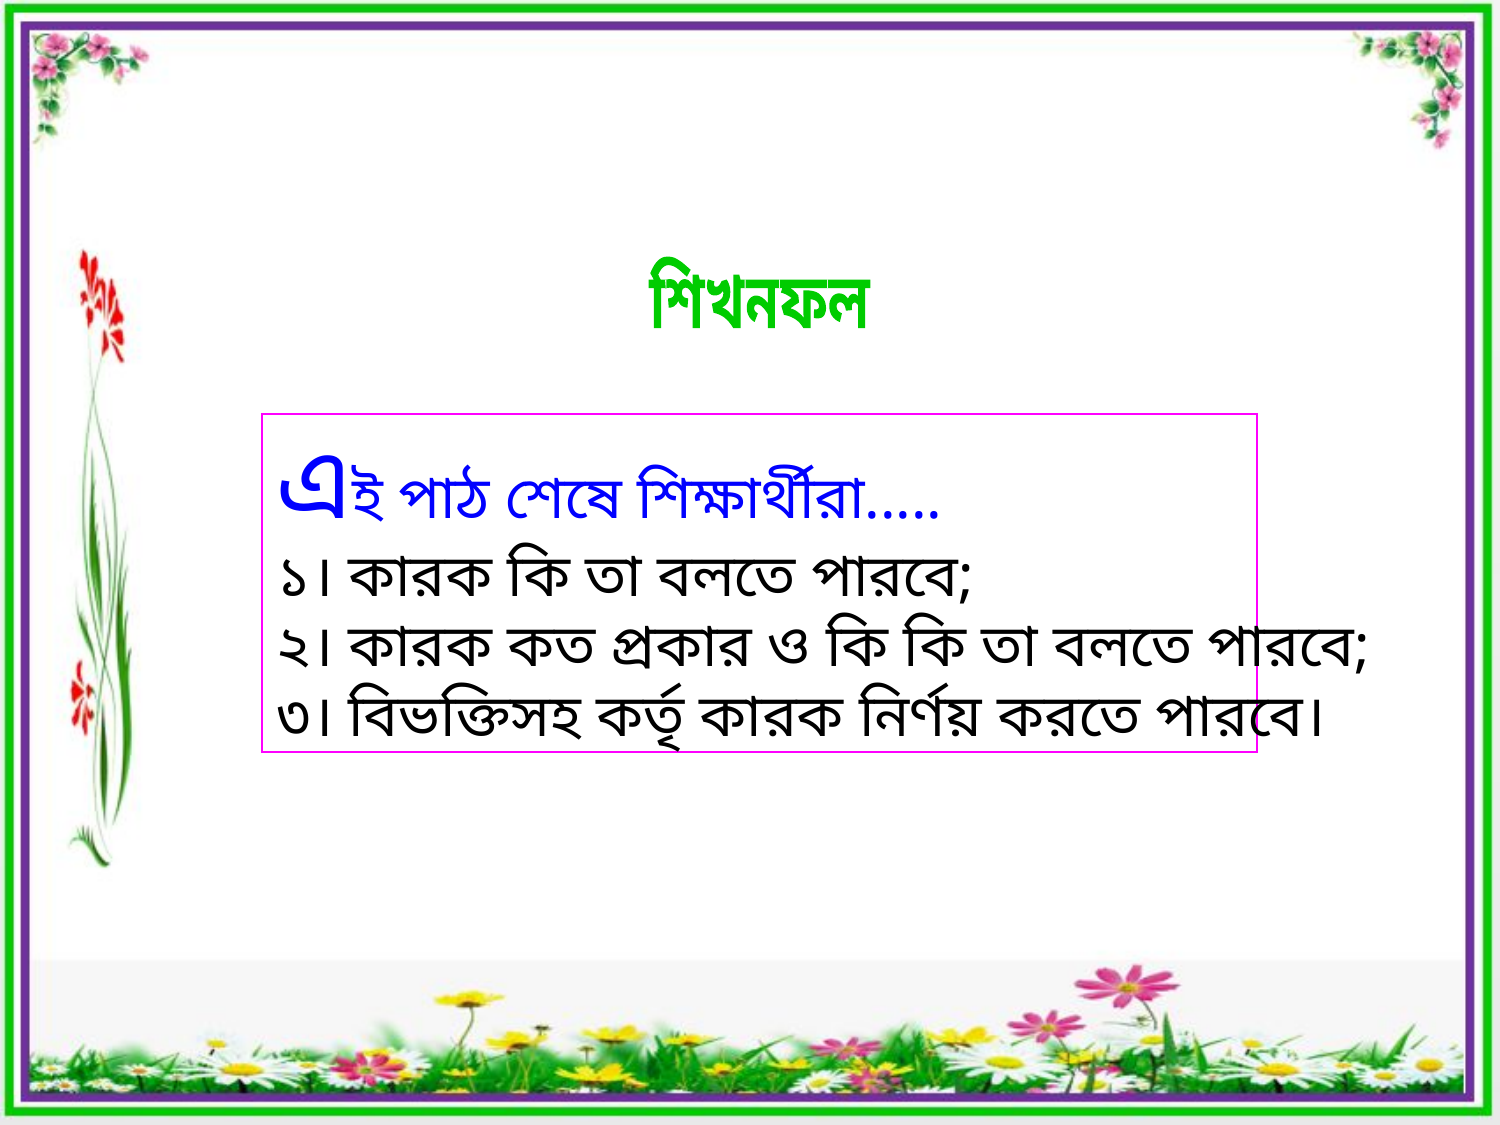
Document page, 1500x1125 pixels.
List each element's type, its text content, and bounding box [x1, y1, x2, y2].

picture [0, 0, 1500, 1125]
text_box এই পাঠ শেষে শিক্ষার্থীরা..... ১। কারক কি তা বলতে পারবে; ২। কারক কত প্রকার ও কি কি তা বলতে পারবে; ৩। বিভক্তিসহ কর্তৃ কারক নির্ণয় করতে পারবে। [261, 414, 1258, 753]
